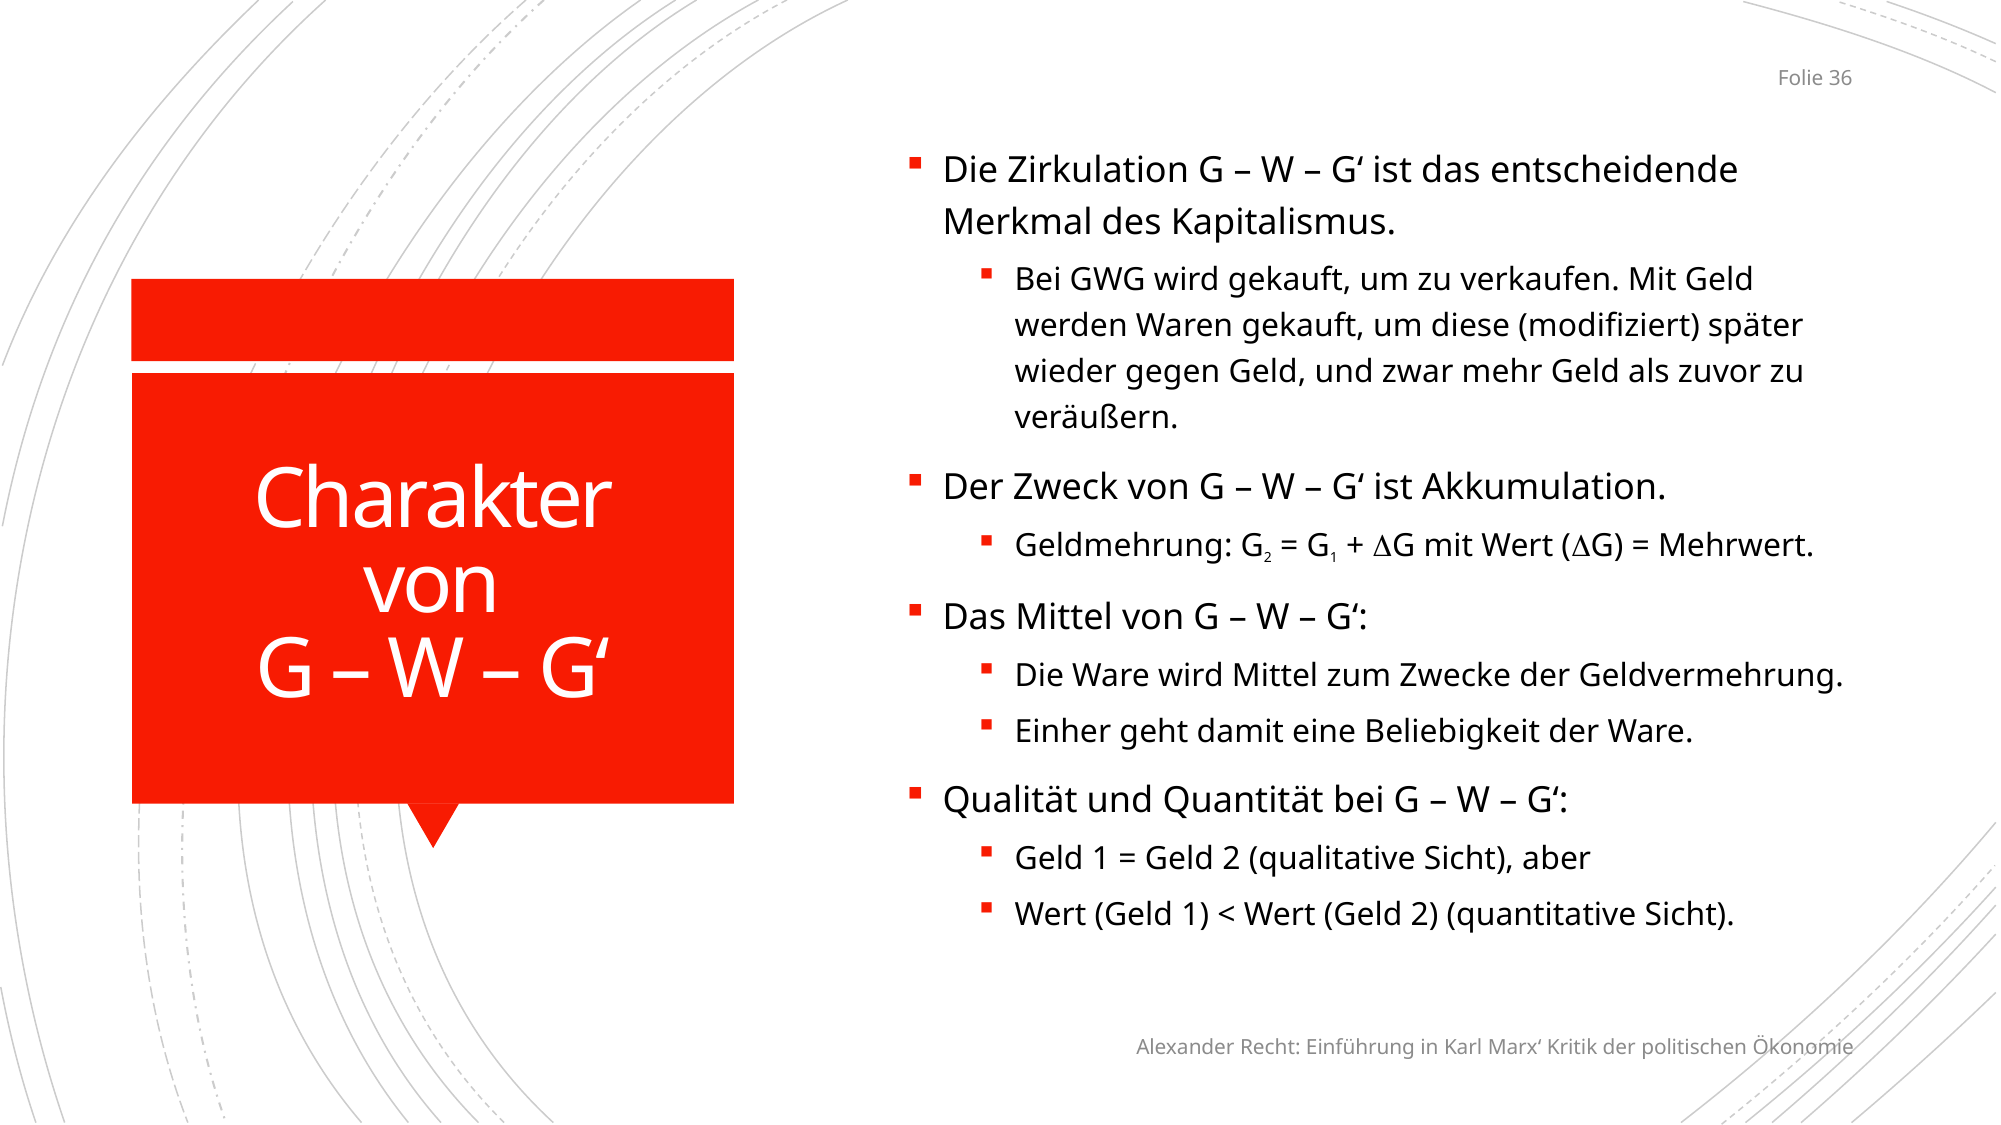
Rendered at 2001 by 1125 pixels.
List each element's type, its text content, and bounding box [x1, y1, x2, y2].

list Die Zirkulation G – W – G‘ ist das entscheidende Merkmal des Kapitalismus. Bei GWG wird gekauft, um zu verkaufen. Mit Geld werden Waren gekauft, um diese (modifiziert) später wieder gegen Geld, und zwar mehr Geld als zuvor zu veräußern. Der Zweck von G – W – G‘ ist Akkumulation. Geldmehrung: G2 = G1 + G mit Wert (G) = Mehrwert. Das Mittel von G – W – G‘: Die Ware wird Mittel zum Zwecke der Geldvermehrung. Einher geht damit eine Beliebigkeit der Ware. Qualität und Quantität bei G – W – G‘: Geld 1 = Geld 2 (qualitative Sicht), aber Wert (Geld 1) < Wert (Geld 2) (quantitative Sicht). [891, 130, 1868, 993]
footer Alexander Recht: Einführung in Karl Marx‘ Kritik der politischen Ökonomie [131, 1021, 1869, 1074]
slide_number Folie 36 [1717, 52, 1868, 105]
title Charakter von G – W – G‘ [145, 385, 720, 789]
